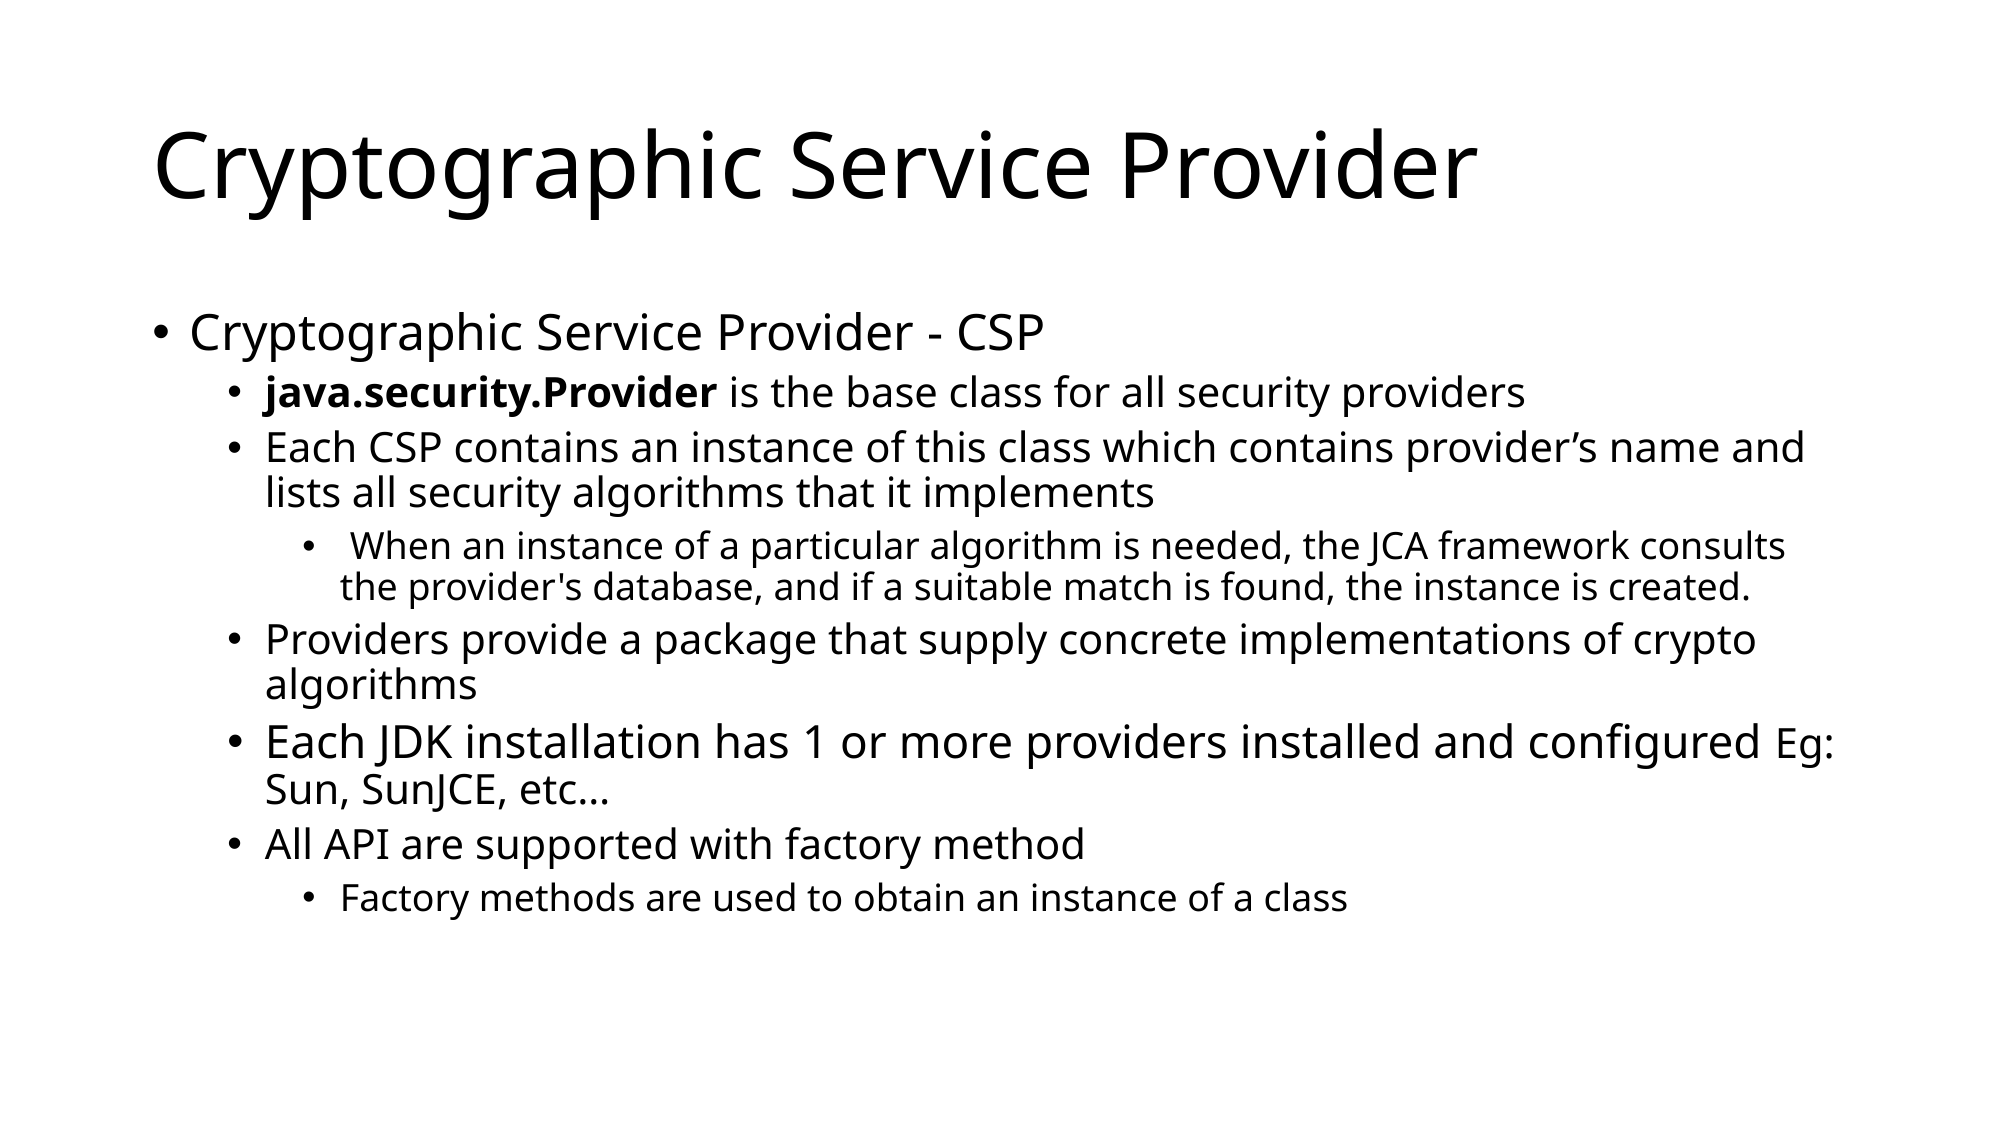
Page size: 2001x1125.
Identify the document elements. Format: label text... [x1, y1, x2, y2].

list Cryptographic Service Provider - CSP java.security.Provider is the base class for all security providers Each CSP contains an instance of this class which contains provider’s name and lists all security algorithms that it implements When an instance of a particular algorithm is needed, the JCA framework consults the provider's database, and if a suitable match is found, the instance is created. Providers provide a package that supply concrete implementations of crypto algorithms Each JDK installation has 1 or more providers installed and configured Eg: Sun, SunJCE, etc… All API are supported with factory method Factory methods are used to obtain an instance of a class [137, 299, 1863, 1014]
title Cryptographic Service Provider [137, 59, 1863, 278]
